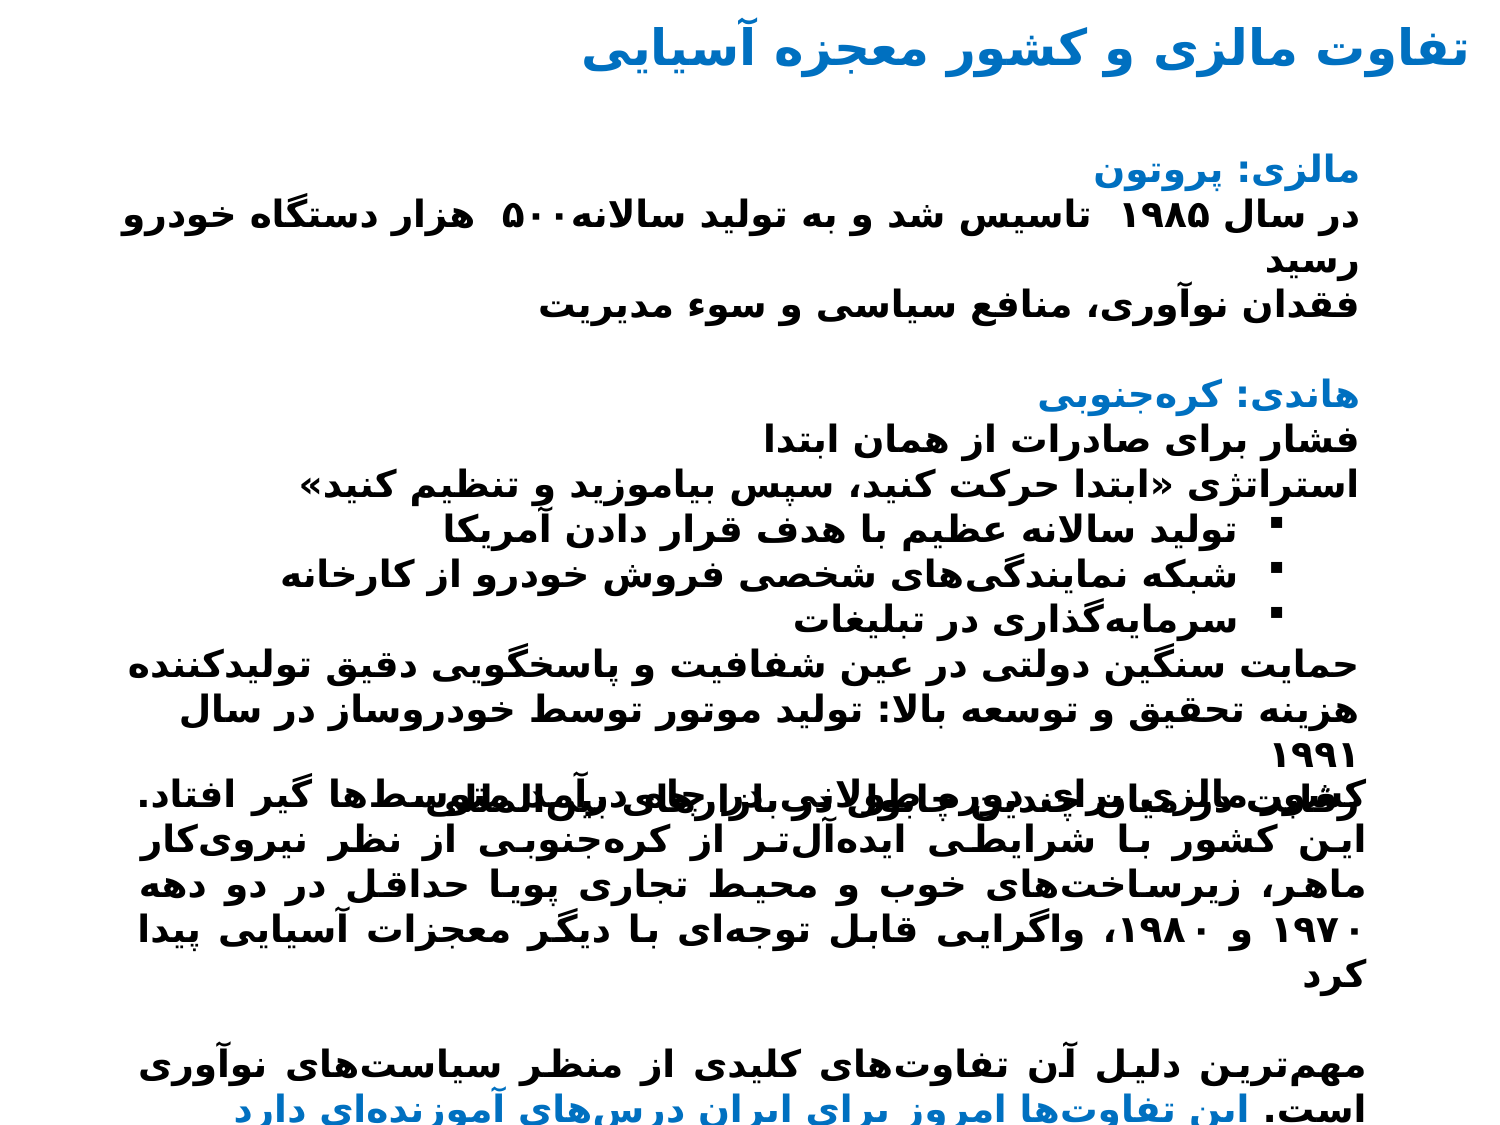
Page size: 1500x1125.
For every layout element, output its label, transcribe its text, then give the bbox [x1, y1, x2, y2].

text_box تفاوت مالزی و کشور معجزه آسیایی [249, 8, 1486, 84]
text_box مالزی: پروتون در سال ۱۹۸۵ تاسیس شد و به تولید سالانه۵۰۰ هزار دستگاه خودرو رسید فقدان نوآوری، منافع سیاسی و سوء مدیریت هاندی: کره‌جنوبی فشار برای صادرات از همان ابتدا استراتژی «ابتدا حرکت کنید، سپس بیاموزید و تنظیم کنید» تولید سالانه عظیم با هدف قرار دادن آمریکا شبکه نمایندگی‌های شخصی فروش خودرو از کارخانه سرمایه‌گذاری در تبلیغات حمایت سنگین دولتی در عین شفافیت و پاسخگویی دقیق تولیدکننده هزینه تحقیق و توسعه بالا: تولید موتور توسط خودروساز در سال ۱۹۹۱ رقابت در میان چندین چابول در بازارهای بین‌المللی [87, 137, 1375, 828]
text_box کشور مالزی برای دوره طولانی در چاه درآمد متوسط‌ها گیر افتاد. این کشور با شرایطی ایده‌آل‌تر از کره‌جنوبی از نظر نیروی‌کار ماهر، زیرساخت‌های خوب و محیط تجاری پویا حداقل در دو دهه ۱۹۷۰ و ۱۹۸۰، واگرایی قابل توجه‌ای با دیگر معجزات آسیایی پیدا کرد مهم‌ترین دلیل آن تفاوت‌های کلیدی از منظر سیاست‌های نوآوری است. این تفاوت‌ها امروز برای ایران درس‌های آموزنده‌ای دارد [118, 762, 1382, 1125]
